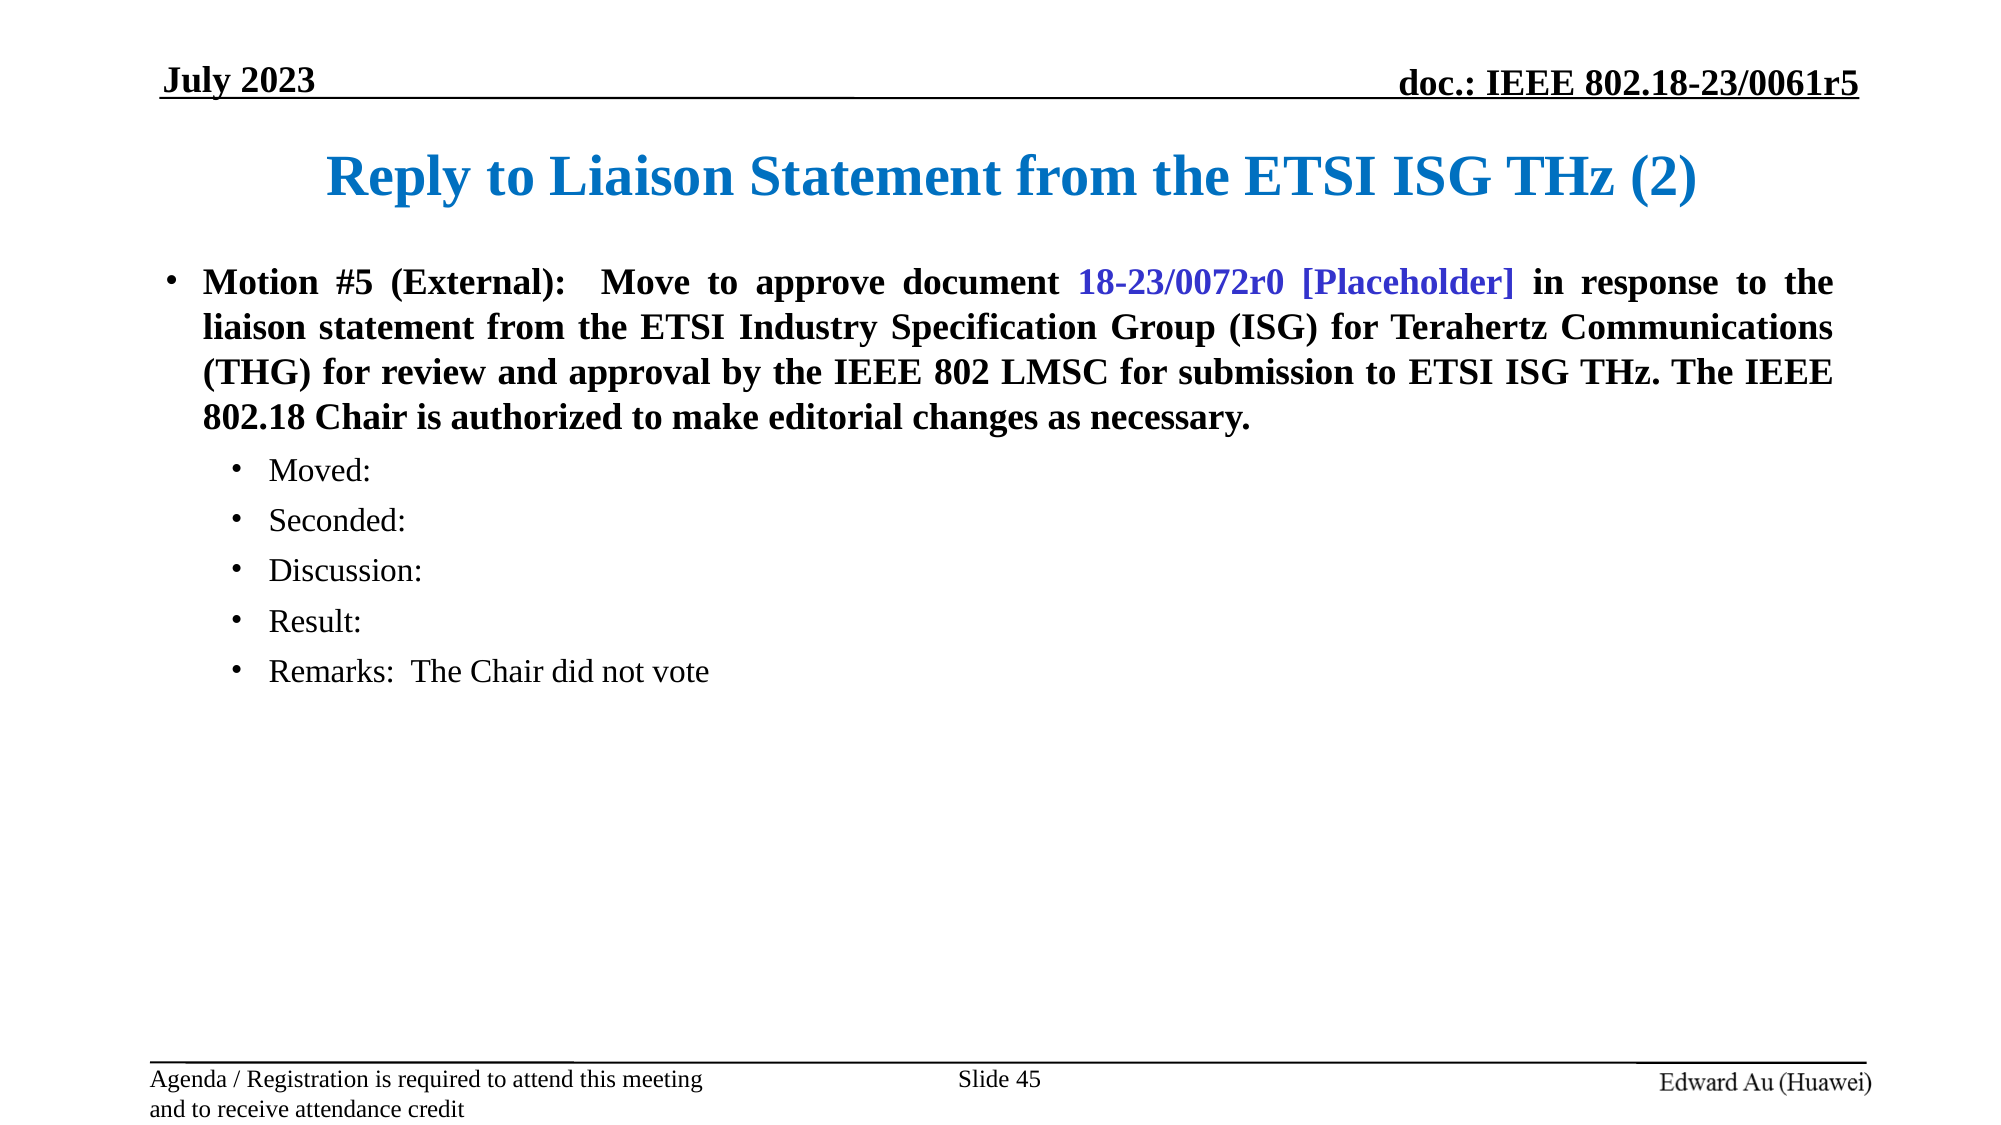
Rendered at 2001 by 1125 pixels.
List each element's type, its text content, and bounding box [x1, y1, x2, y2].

slide_number Slide 45 [933, 1061, 1067, 1123]
title Reply to Liaison Statement from the ETSI ISG THz (2) [162, 99, 1864, 246]
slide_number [162, 54, 663, 99]
picture [1174, 1058, 1887, 1113]
list Motion #5 (External): Move to approve document 18-23/0072r0 [Placeholder] in response to the liaison statement from the ETSI Industry Specification Group (ISG) for Terahertz Communications (THG) for review and approval by the IEEE 802 LMSC for submission to ETSI ISG THz. The IEEE 802.18 Chair is authorized to make editorial changes as necessary. Moved: Seconded: Discussion: Result: Remarks: The Chair did not vote [149, 249, 1869, 925]
